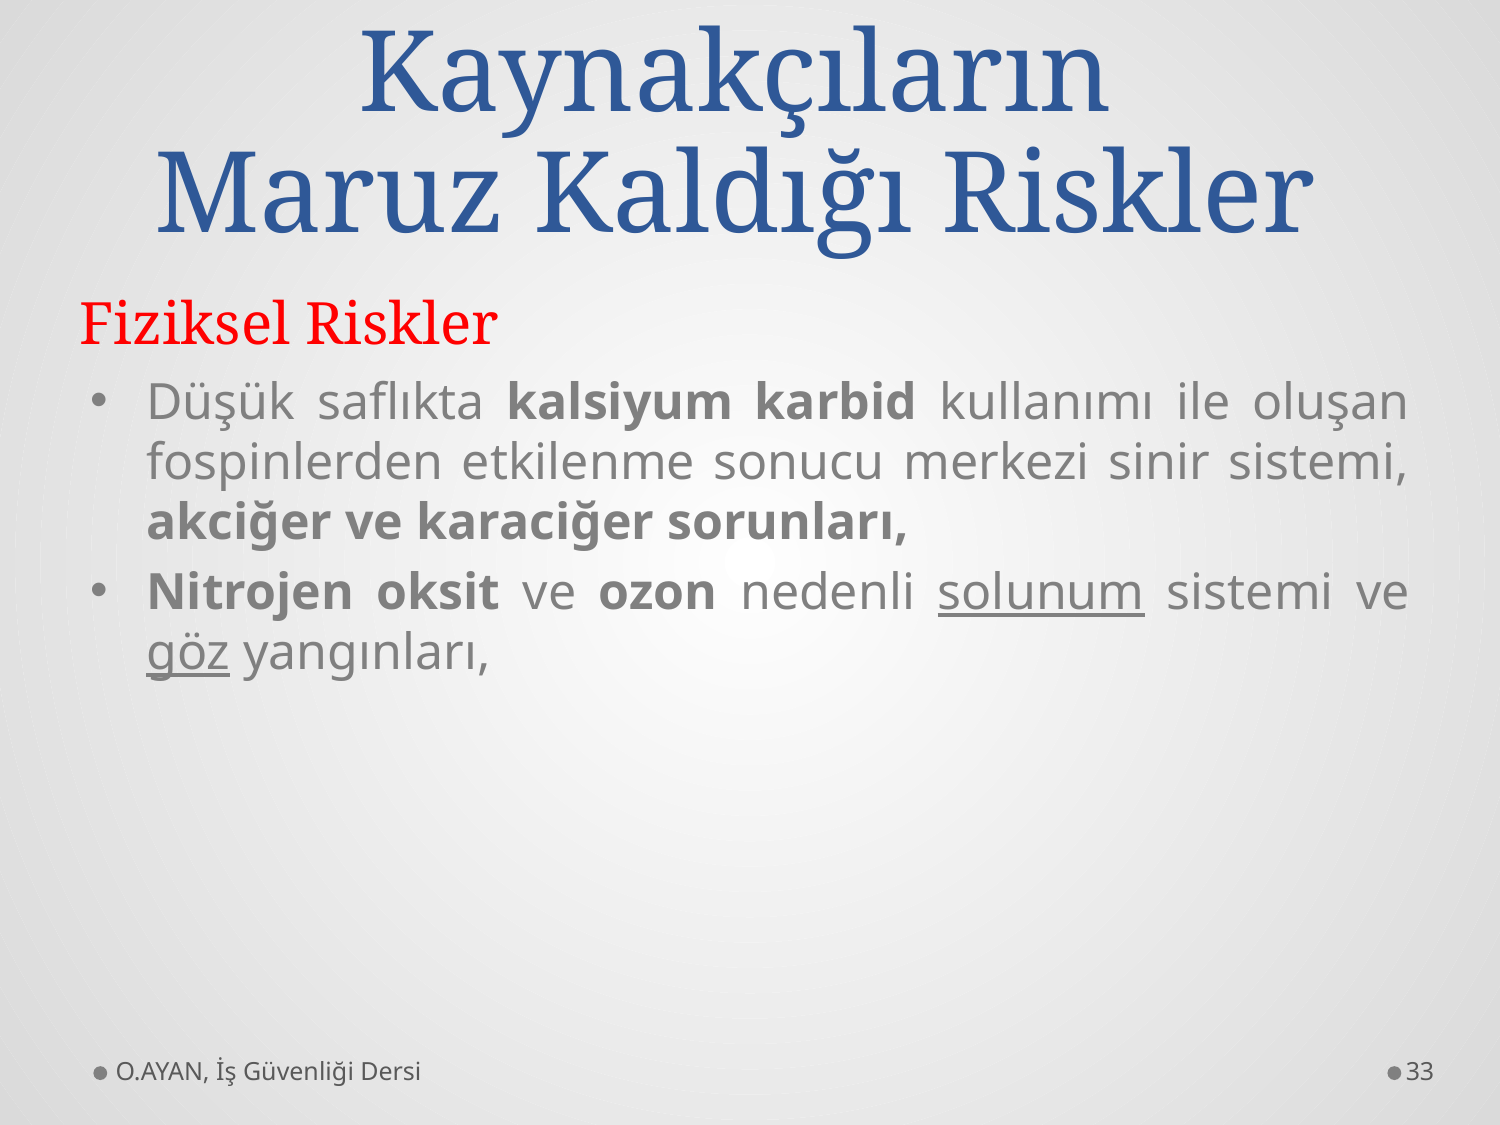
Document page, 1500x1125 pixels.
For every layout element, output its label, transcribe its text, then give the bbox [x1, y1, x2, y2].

footer O.AYAN, İş Güvenliği Dersi [108, 1042, 576, 1103]
title Kaynakçıların Maruz Kaldığı Riskler [0, 0, 1500, 263]
slide_number 33 [1401, 1042, 1494, 1103]
text_box Fiziksel Riskler [64, 278, 1424, 364]
list Düşük saflıkta kalsiyum karbid kullanımı ile oluşan fospinlerden etkilenme sonucu merkezi sinir sistemi, akciğer ve karaciğer sorunları, Nitrojen oksit ve ozon nedenli solunum sistemi ve göz yangınları, [75, 361, 1425, 1059]
